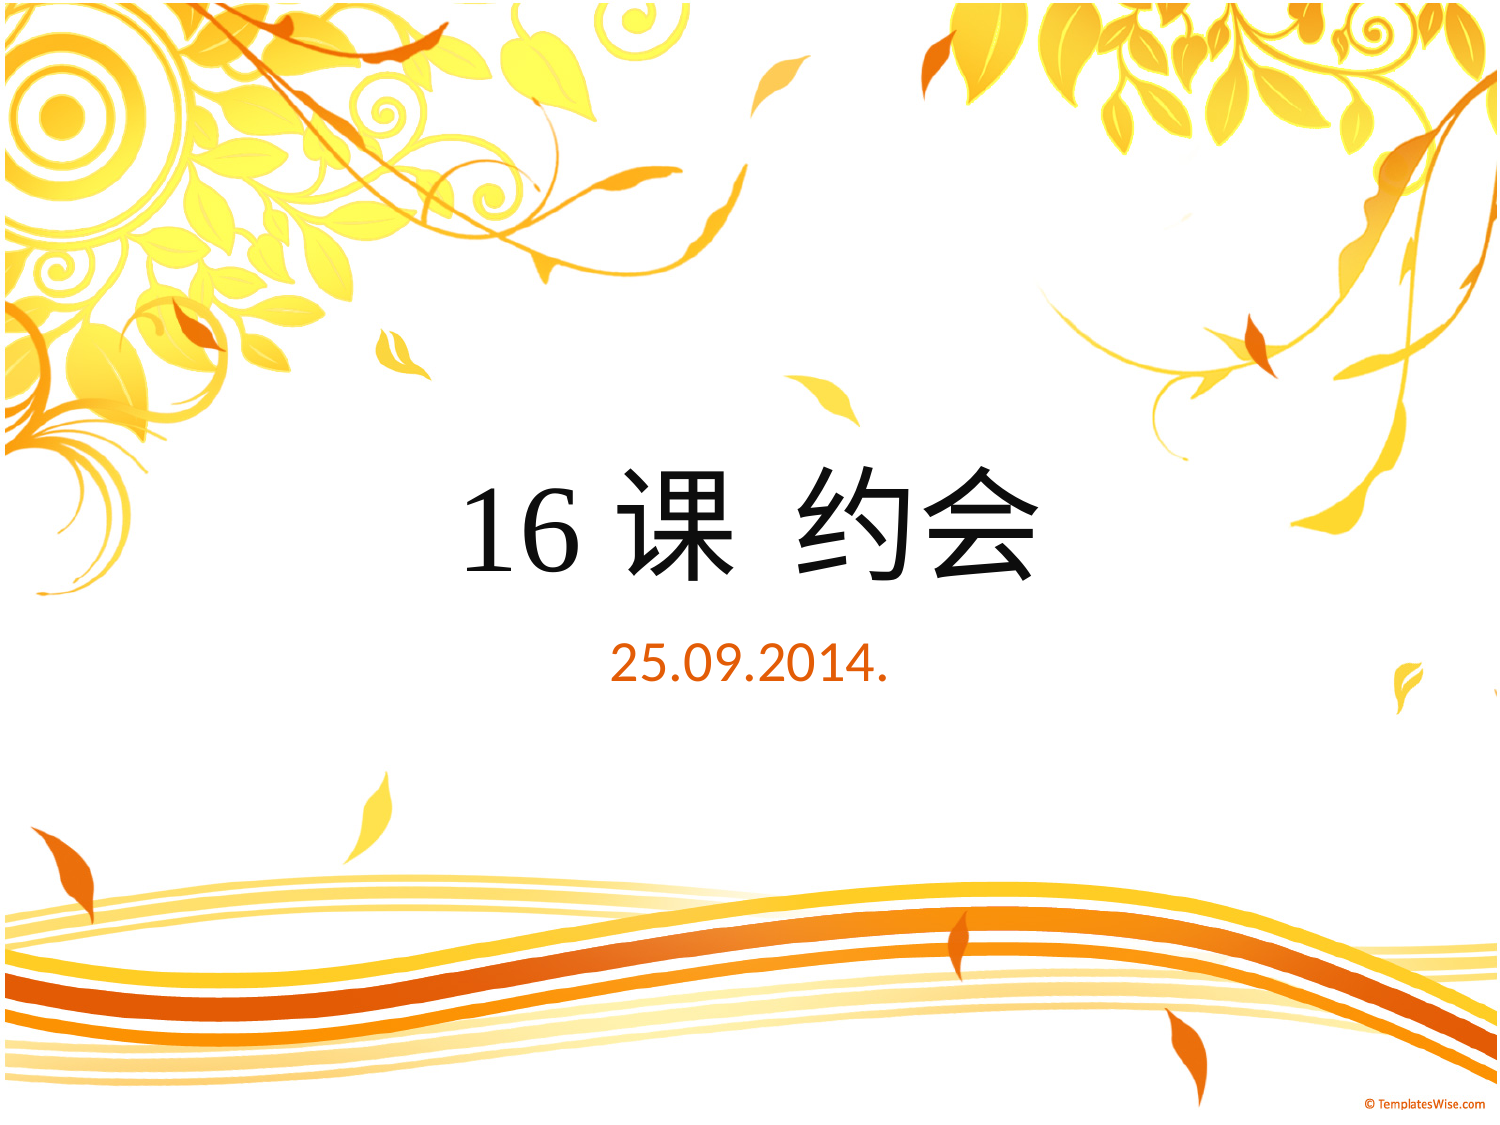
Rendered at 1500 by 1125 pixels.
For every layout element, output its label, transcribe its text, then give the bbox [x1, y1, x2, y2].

picture [0, 0, 1500, 1125]
subtitle 25.09.2014. [224, 615, 1276, 716]
title 16课 约会 [112, 455, 1388, 588]
